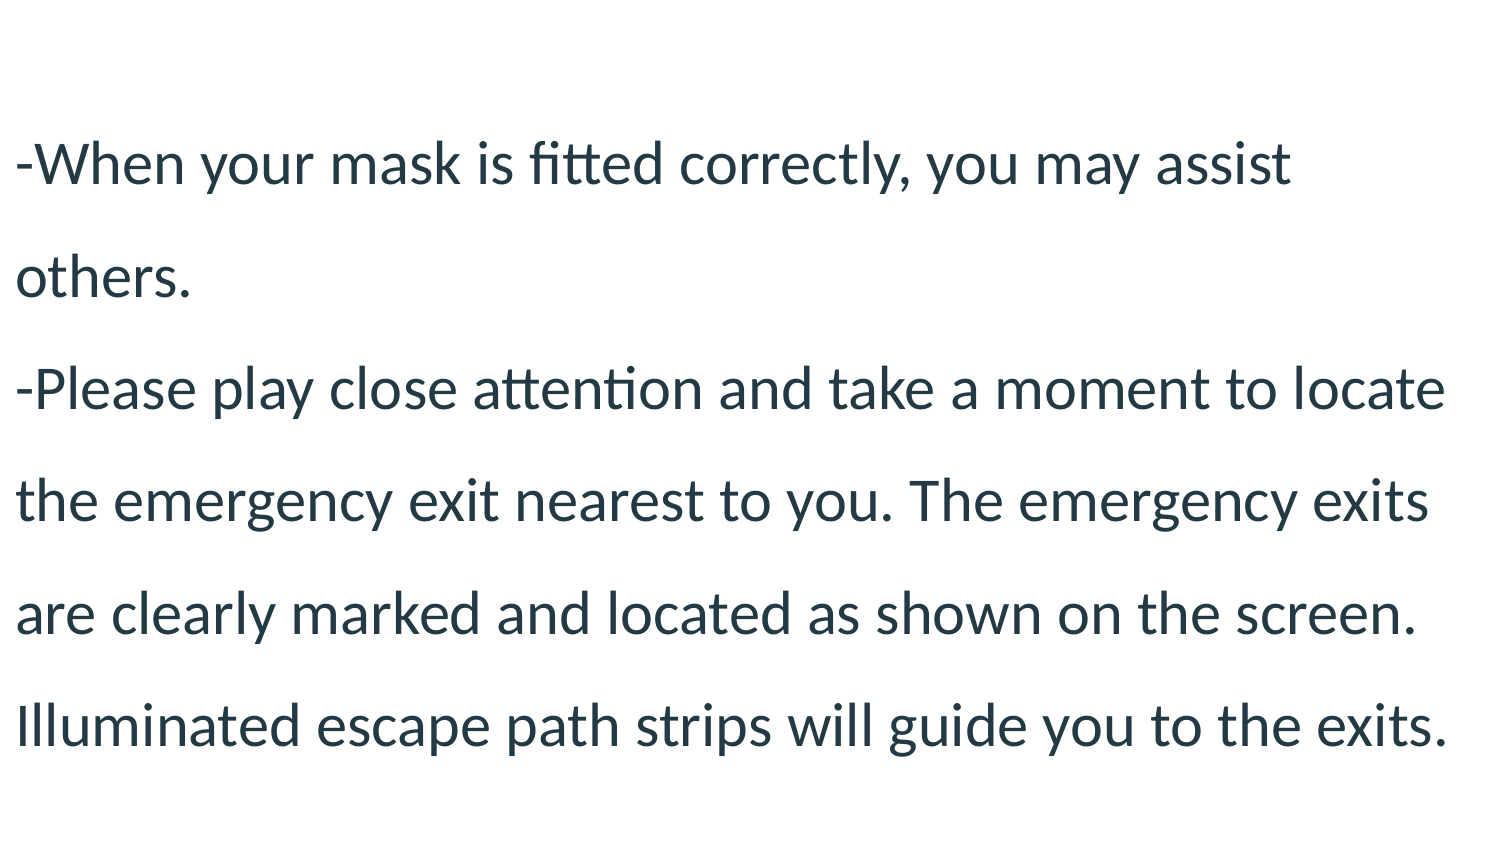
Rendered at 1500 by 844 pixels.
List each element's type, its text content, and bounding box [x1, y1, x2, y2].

list -When your mask is fitted correctly, you may assist others. -Please play close attention and take a moment to locate the emergency exit nearest to you. The emergency exits are clearly marked and located as shown on the screen. Illuminated escape path strips will guide you to the exits. [0, 0, 1500, 844]
